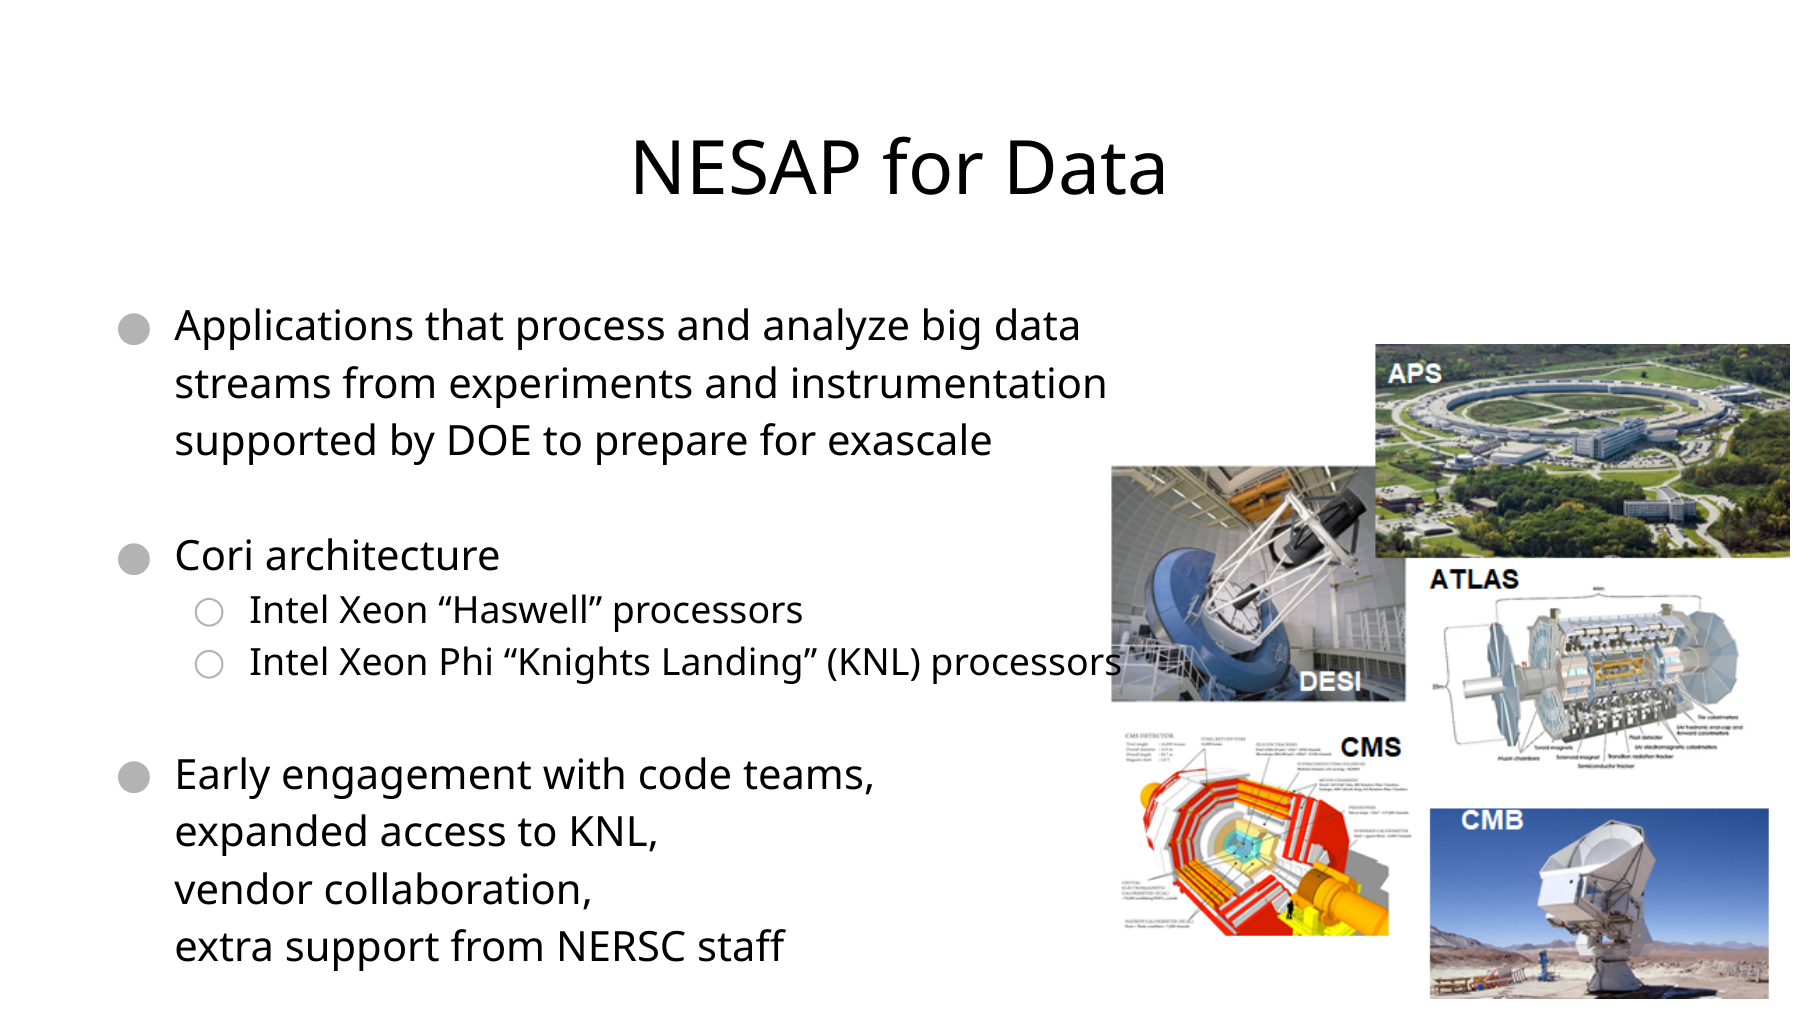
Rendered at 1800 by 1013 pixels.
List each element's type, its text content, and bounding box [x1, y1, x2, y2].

list Applications that process and analyze big data streams from experiments and instrumentation supported by DOE to prepare for exascale Cori architecture Intel Xeon “Haswell” processors Intel Xeon Phi “Knights Landing” (KNL) processors Early engagement with code teams, expanded access to KNL, vendor collaboration, extra support from NERSC staff [84, 239, 1717, 996]
title NESAP for Data [81, 120, 1719, 218]
picture [1111, 344, 1790, 999]
